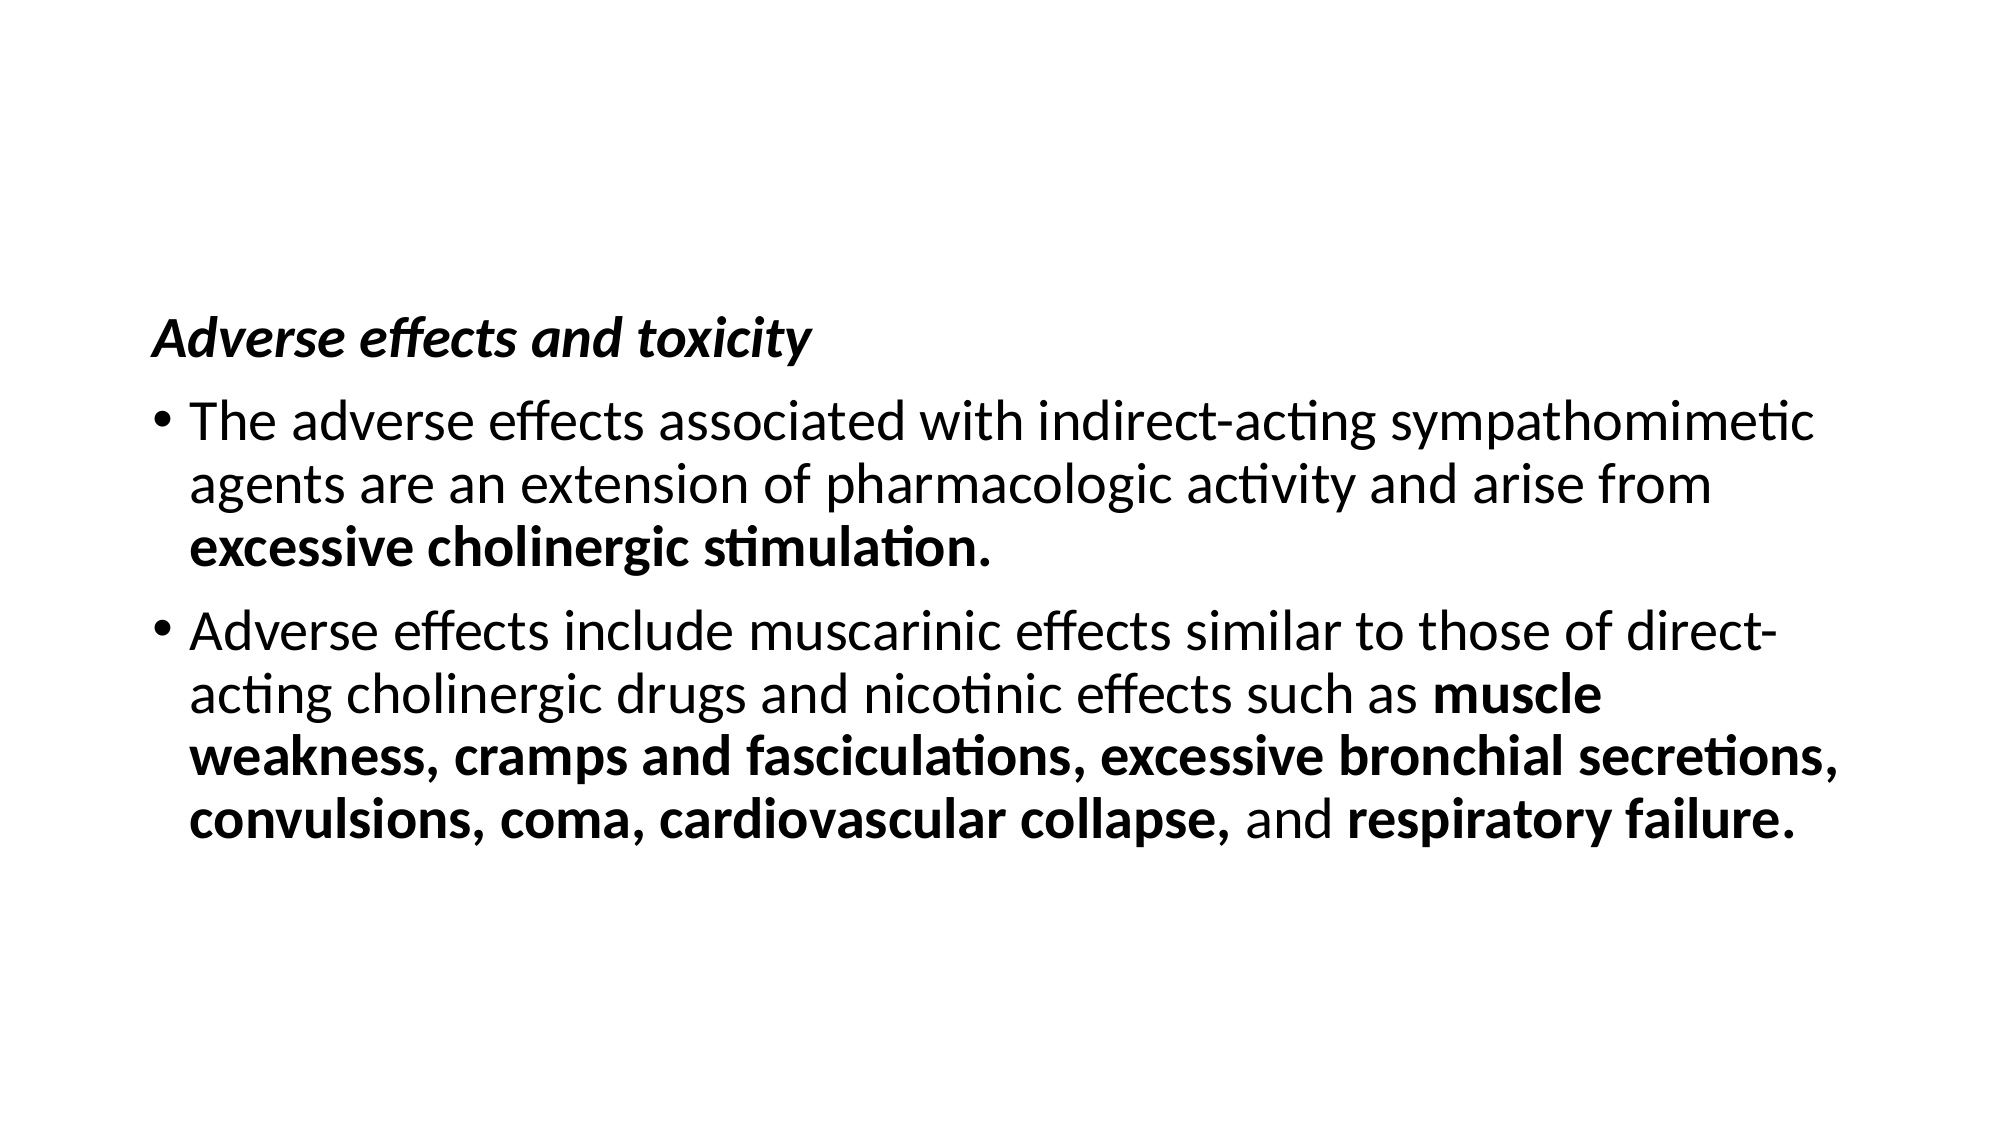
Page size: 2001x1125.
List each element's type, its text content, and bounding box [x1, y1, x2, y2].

list Adverse effects and toxicity The adverse effects associated with indirect-acting sympathomimetic agents are an extension of pharmacologic activity and arise from excessive cholinergic stimulation. Adverse effects include muscarinic effects similar to those of direct-acting cholinergic drugs and nicotinic effects such as muscle weakness, cramps and fasciculations, excessive bronchial secretions, convulsions, coma, cardiovascular collapse, and respiratory failure. [137, 299, 1863, 1014]
